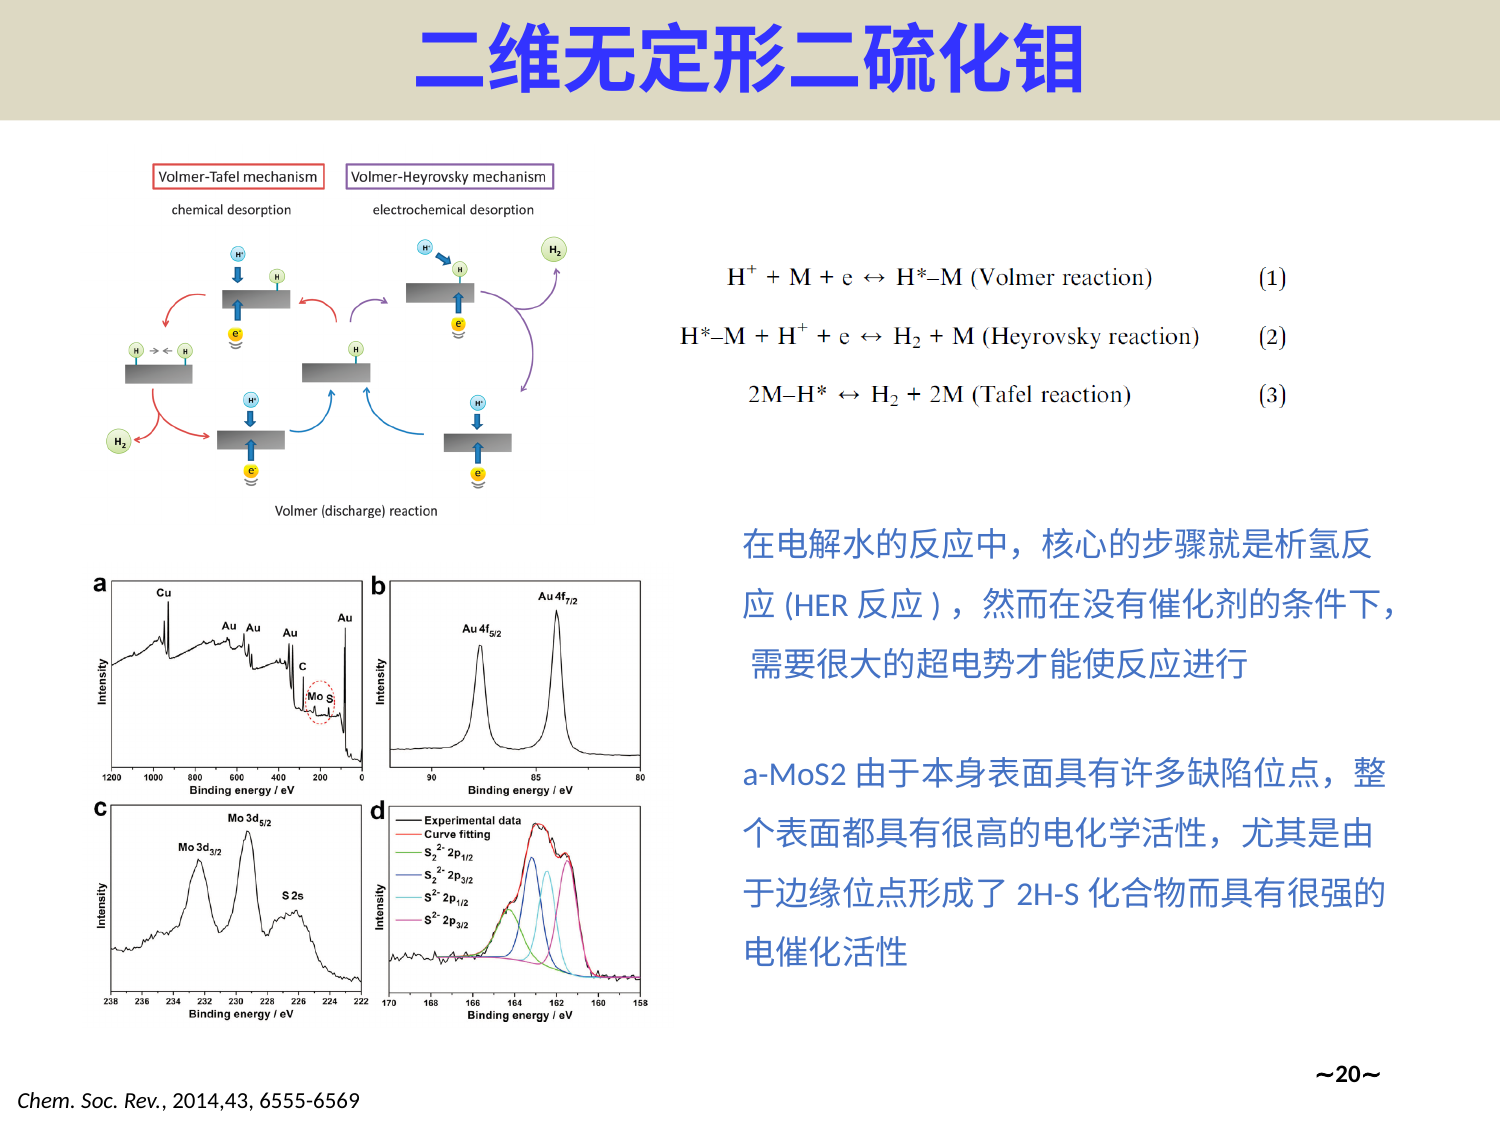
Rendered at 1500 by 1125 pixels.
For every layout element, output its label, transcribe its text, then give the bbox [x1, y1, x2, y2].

text_box Chem. Soc. Rev., 2014,43, 6555-6569 [2, 1078, 376, 1121]
picture [80, 144, 595, 525]
slide_number ~20~ [1059, 1042, 1397, 1103]
text_box 在电解水的反应中，核心的步骤就是析氢反应(HER反应)，然而在没有催化剂的条件下， 需要很大的超电势才能使反应进行 [727, 495, 1418, 690]
picture [82, 562, 674, 1028]
text_box 二维无定形二硫化钼 [0, 3, 1500, 109]
text_box a-MoS2由于本身表面具有许多缺陷位点，整个表面都具有很高的电化学活性，尤其是由于边缘位点形成了2H-S化合物而具有很强的电催化活性 [727, 724, 1418, 979]
picture [656, 248, 1303, 429]
